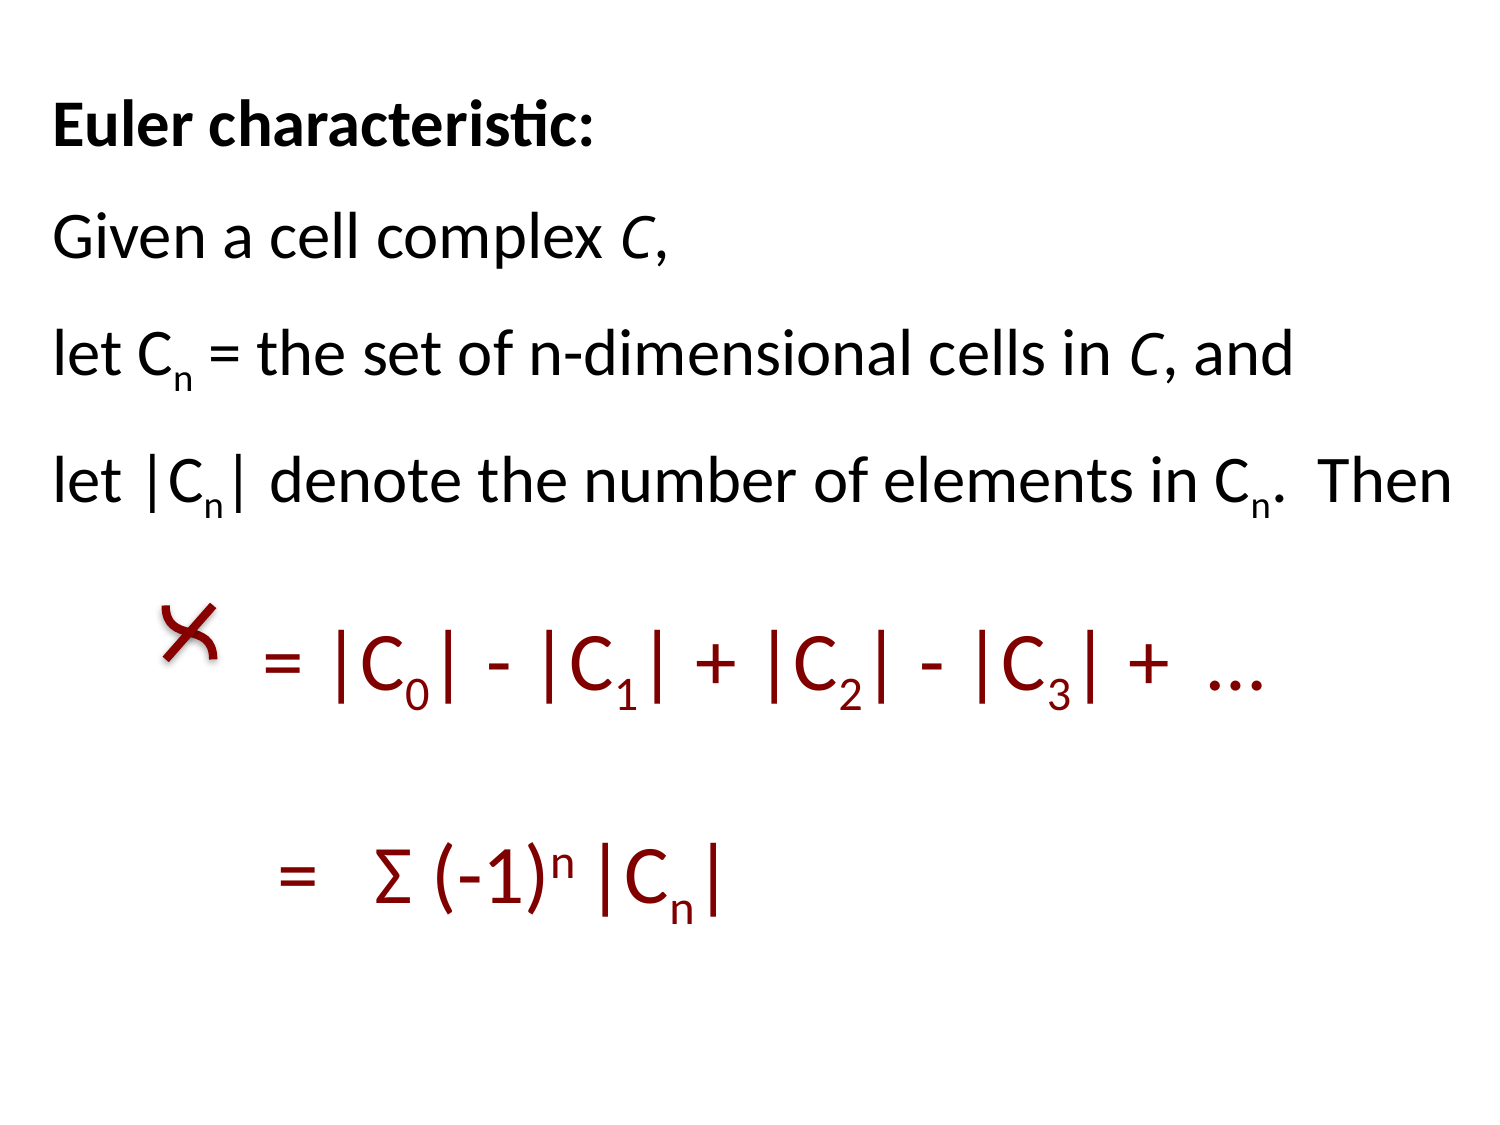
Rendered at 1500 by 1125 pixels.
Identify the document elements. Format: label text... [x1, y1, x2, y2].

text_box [165, 605, 214, 660]
text_box Euler characteristic: Given a cell complex C, let Cn = the set of n-dimensional cells in C, and let |Cn| denote the number of elements in Cn. Then = |C0| - |C1| + |C2| - |C3| + … = Σ (-1)n |Cn| [37, 40, 1500, 1102]
